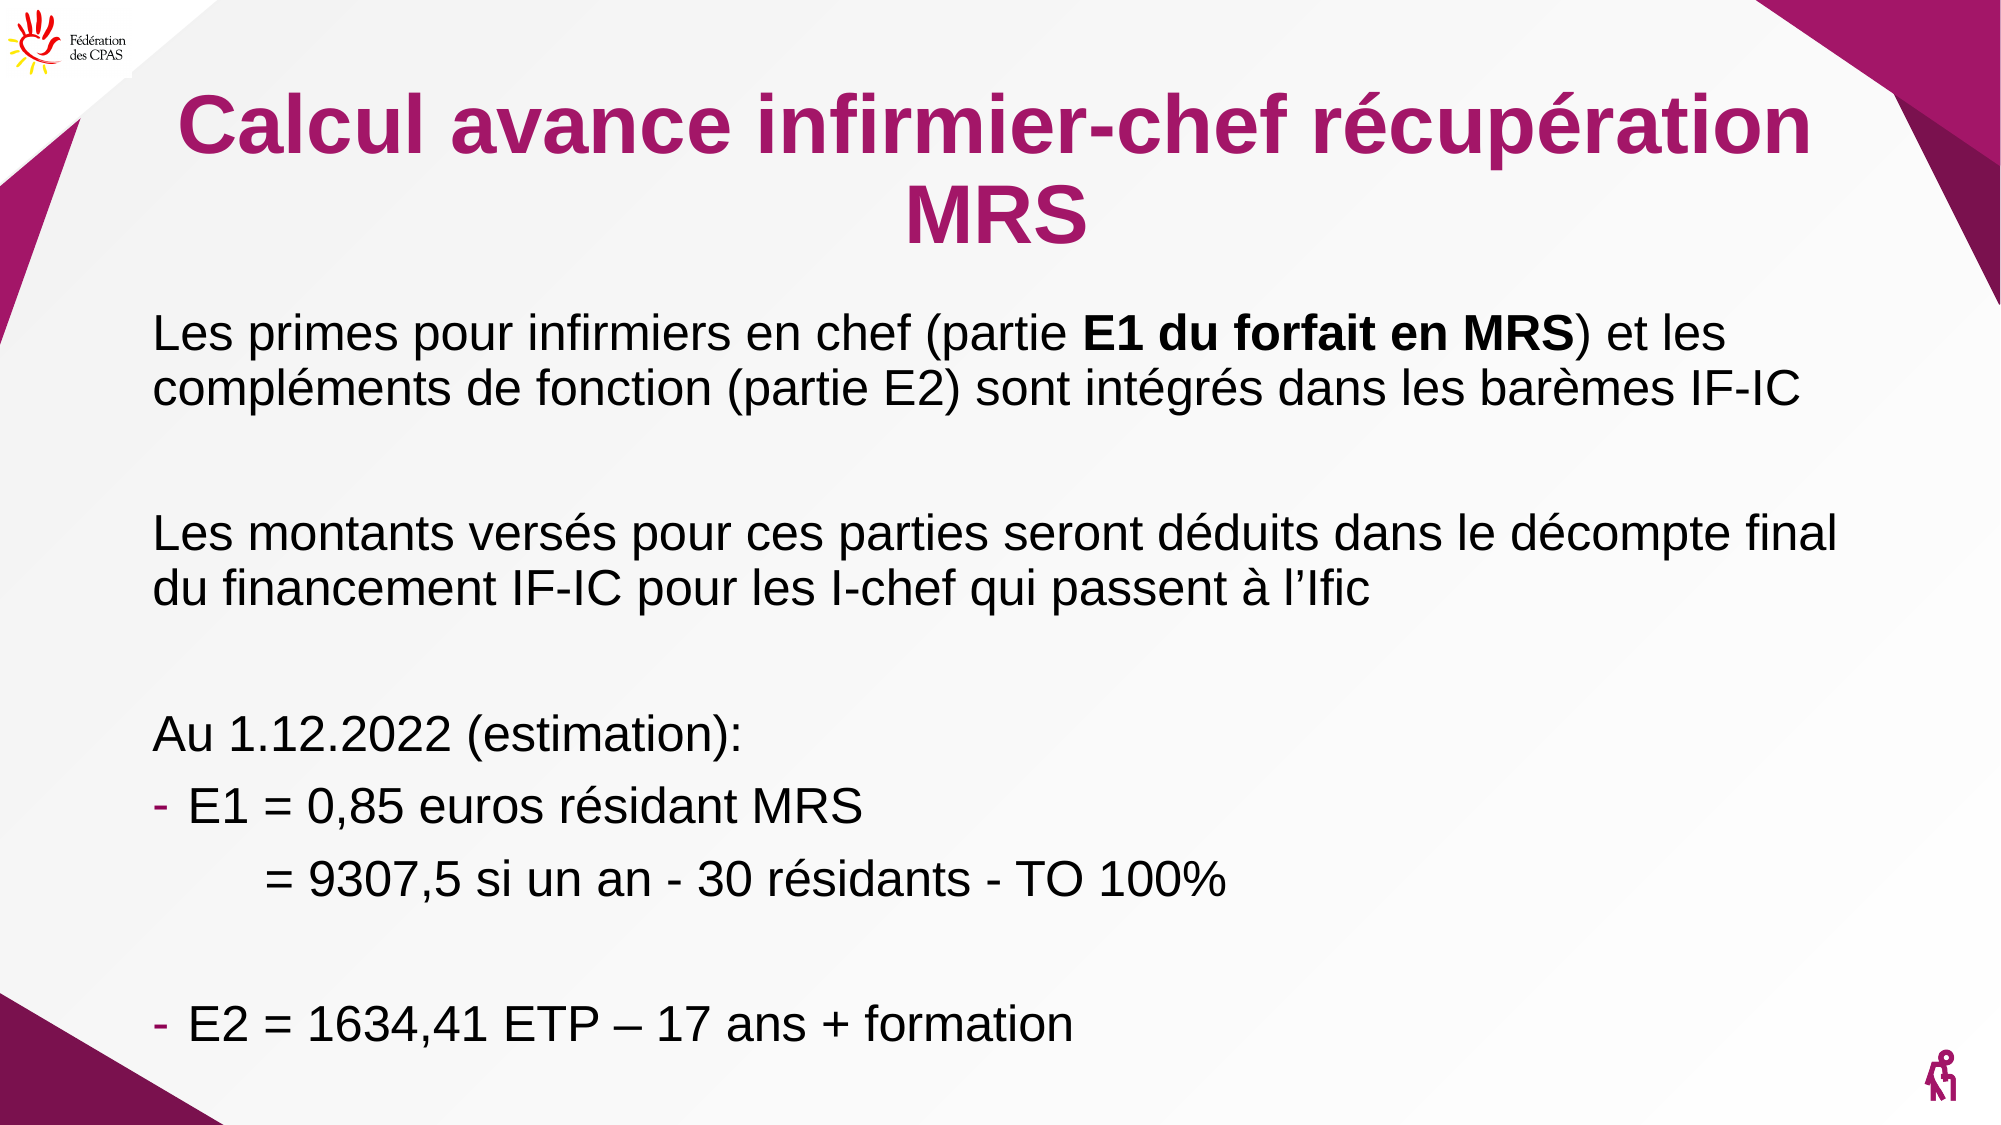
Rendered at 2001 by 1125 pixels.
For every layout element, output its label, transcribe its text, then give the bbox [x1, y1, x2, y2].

title Calcul avance infirmier-chef récupération MRS [151, 63, 1842, 281]
picture [6, 8, 132, 78]
list Les primes pour infirmiers en chef (partie E1 du forfait en MRS) et les compléments de fonction (partie E2) sont intégrés dans les barèmes IF-IC Les montants versés pour ces parties seront déduits dans le décompte final du financement IF-IC pour les I-chef qui passent à l’Ific Au 1.12.2022 (estimation): E1 = 0,85 euros résidant MRS = 9307,5 si un an - 30 résidants - TO 100% E2 = 1634,41 ETP – 17 ans + formation [137, 299, 1863, 1074]
picture [1878, 1013, 2001, 1125]
